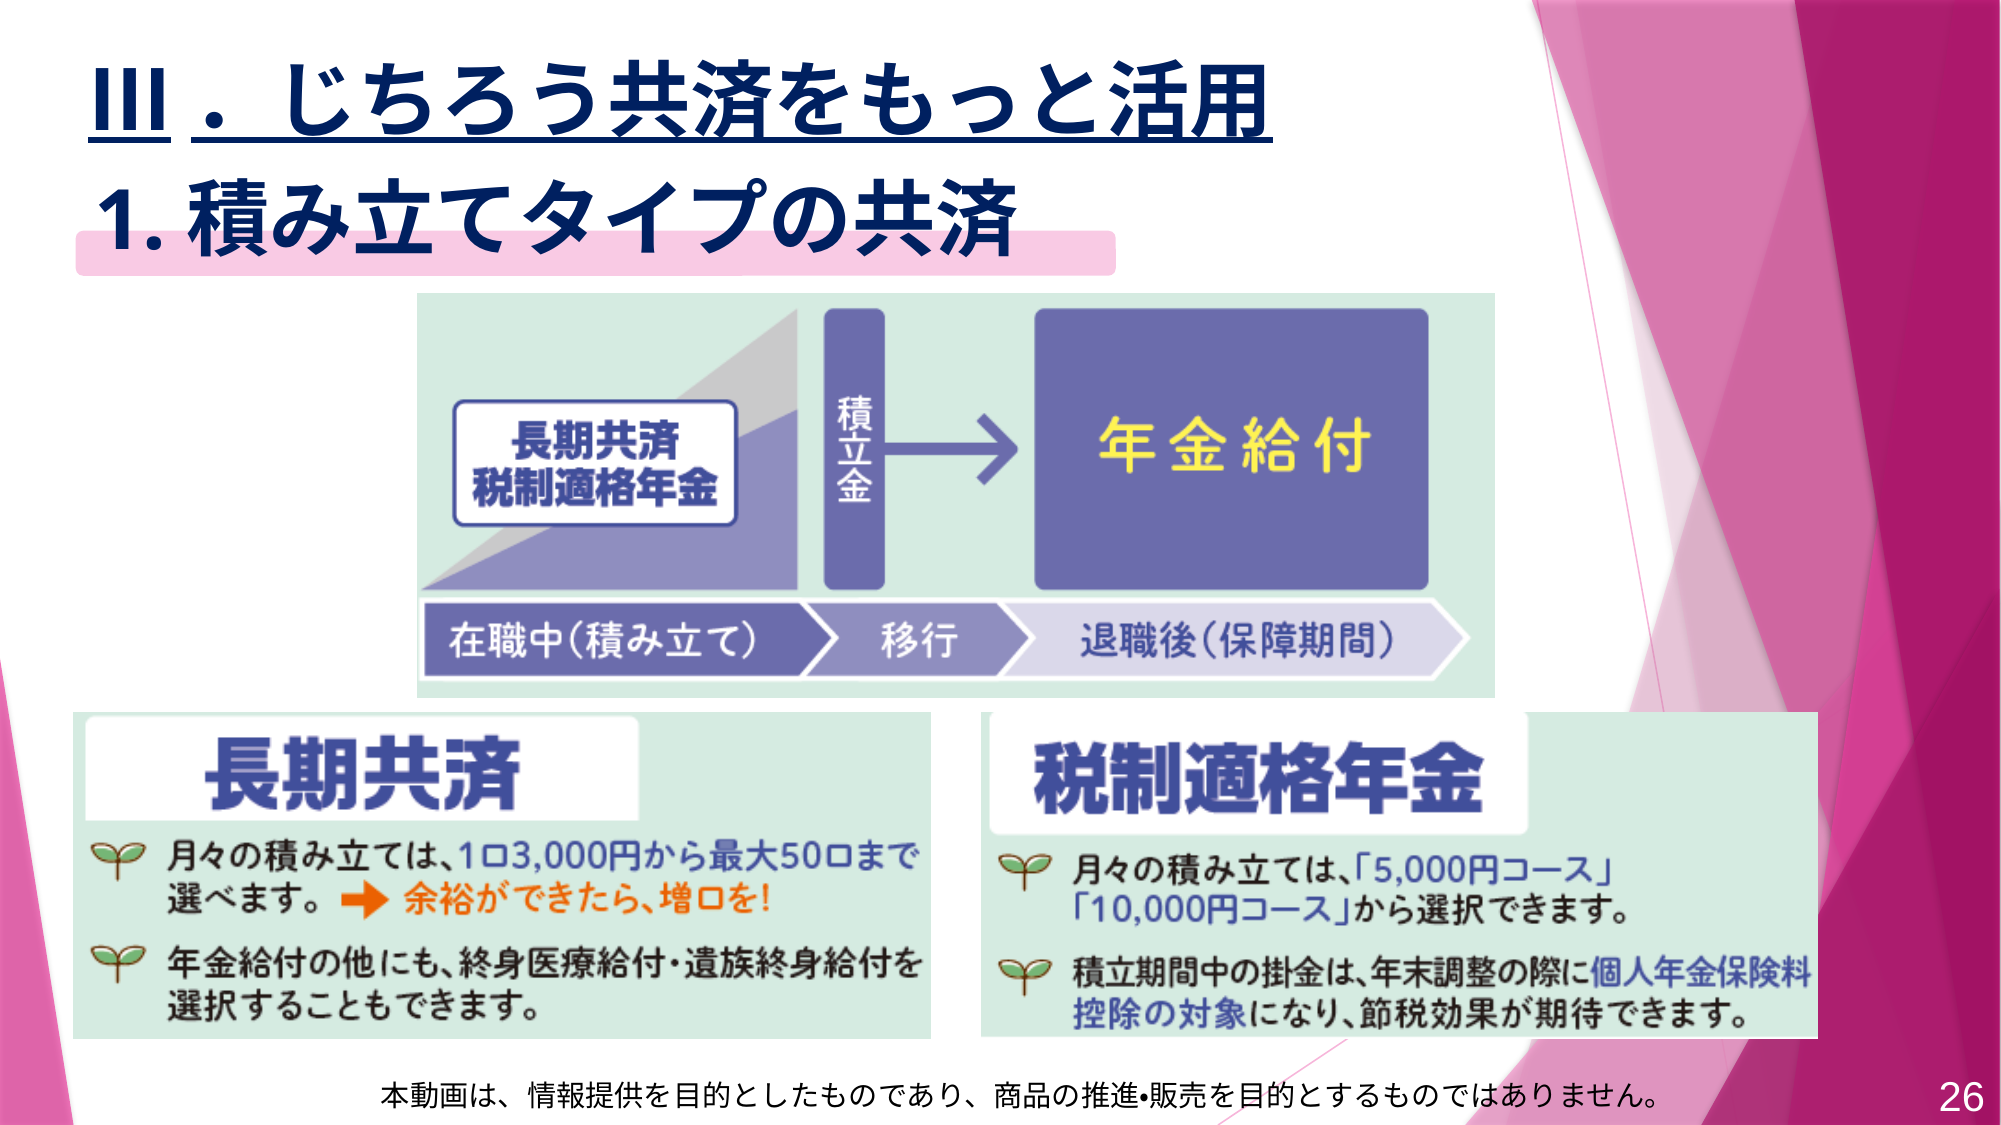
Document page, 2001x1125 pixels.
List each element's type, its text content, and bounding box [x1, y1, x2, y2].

picture [72, 712, 932, 1040]
text_box 26 [1887, 1065, 2000, 1125]
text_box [75, 158, 1117, 277]
picture [981, 712, 1819, 1040]
text_box 本動画は、情報提供を目的としたものであり、商品の推進・販売を目的とするものではありません。 [64, 1069, 1991, 1120]
text_box Ⅲ．じちろう共済をもっと活用 [73, 39, 2000, 160]
picture [416, 293, 1495, 698]
